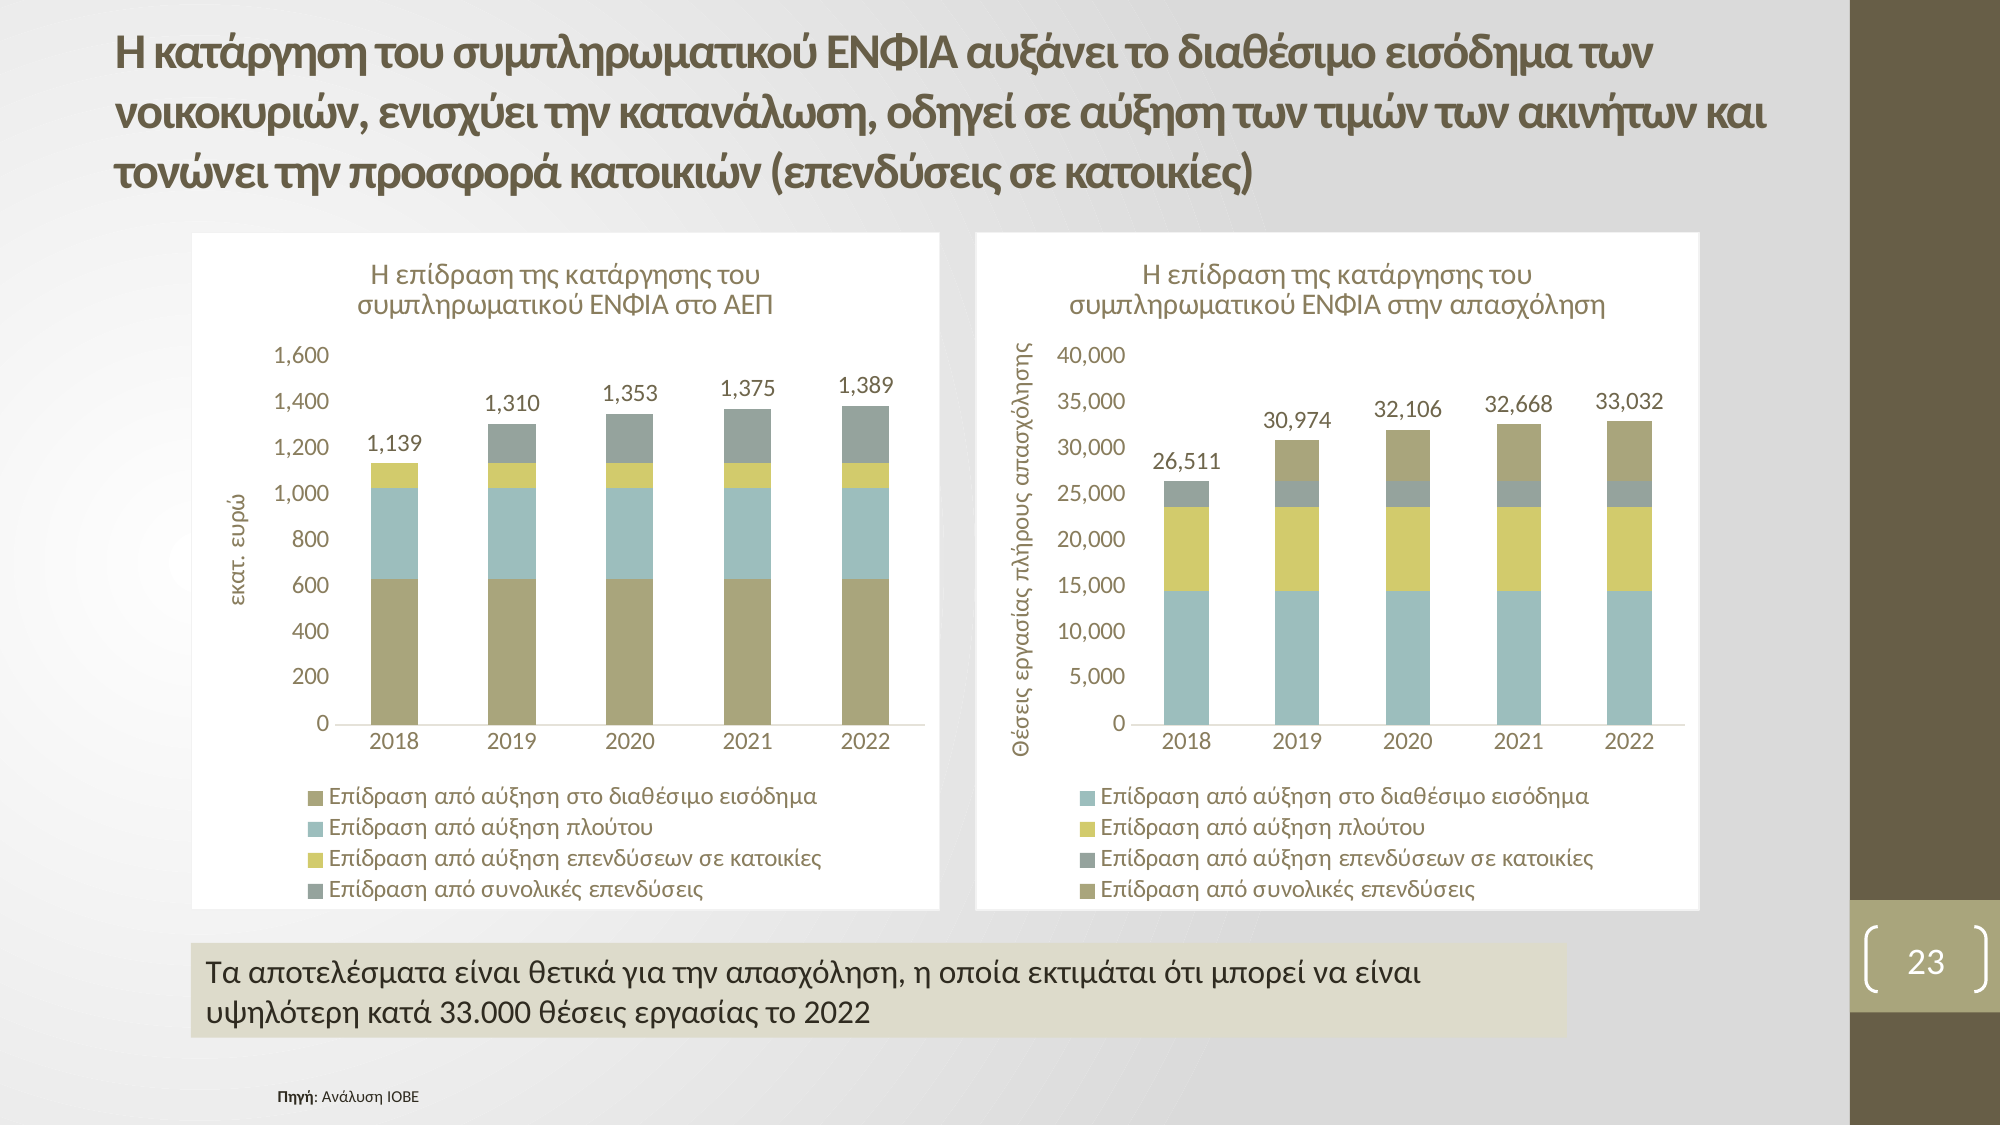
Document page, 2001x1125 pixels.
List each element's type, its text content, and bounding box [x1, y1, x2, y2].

slide_number 23 [1864, 925, 1988, 994]
text_box Τα αποτελέσματα είναι θετικά για την απασχόληση, η οποία εκτιμάται ότι μπορεί να είναι υψηλότερη κατά 33.000 θέσεις εργασίας το 2022 [190, 942, 1567, 1038]
chart [974, 231, 1701, 912]
chart [190, 231, 941, 912]
text_box Πηγή: Ανάλυση IOBE [262, 1078, 469, 1114]
title Η κατάργηση του συμπληρωματικού ΕΝΦΙΑ αυξάνει το διαθέσιμο εισόδημα των νοικοκυριών, ενισχύει την κατανάλωση, οδηγεί σε αύξηση των τιμών των ακινήτων και τονώνει την προσφορά κατοικιών (επενδύσεις σε κατοικίες) [99, 45, 1813, 233]
